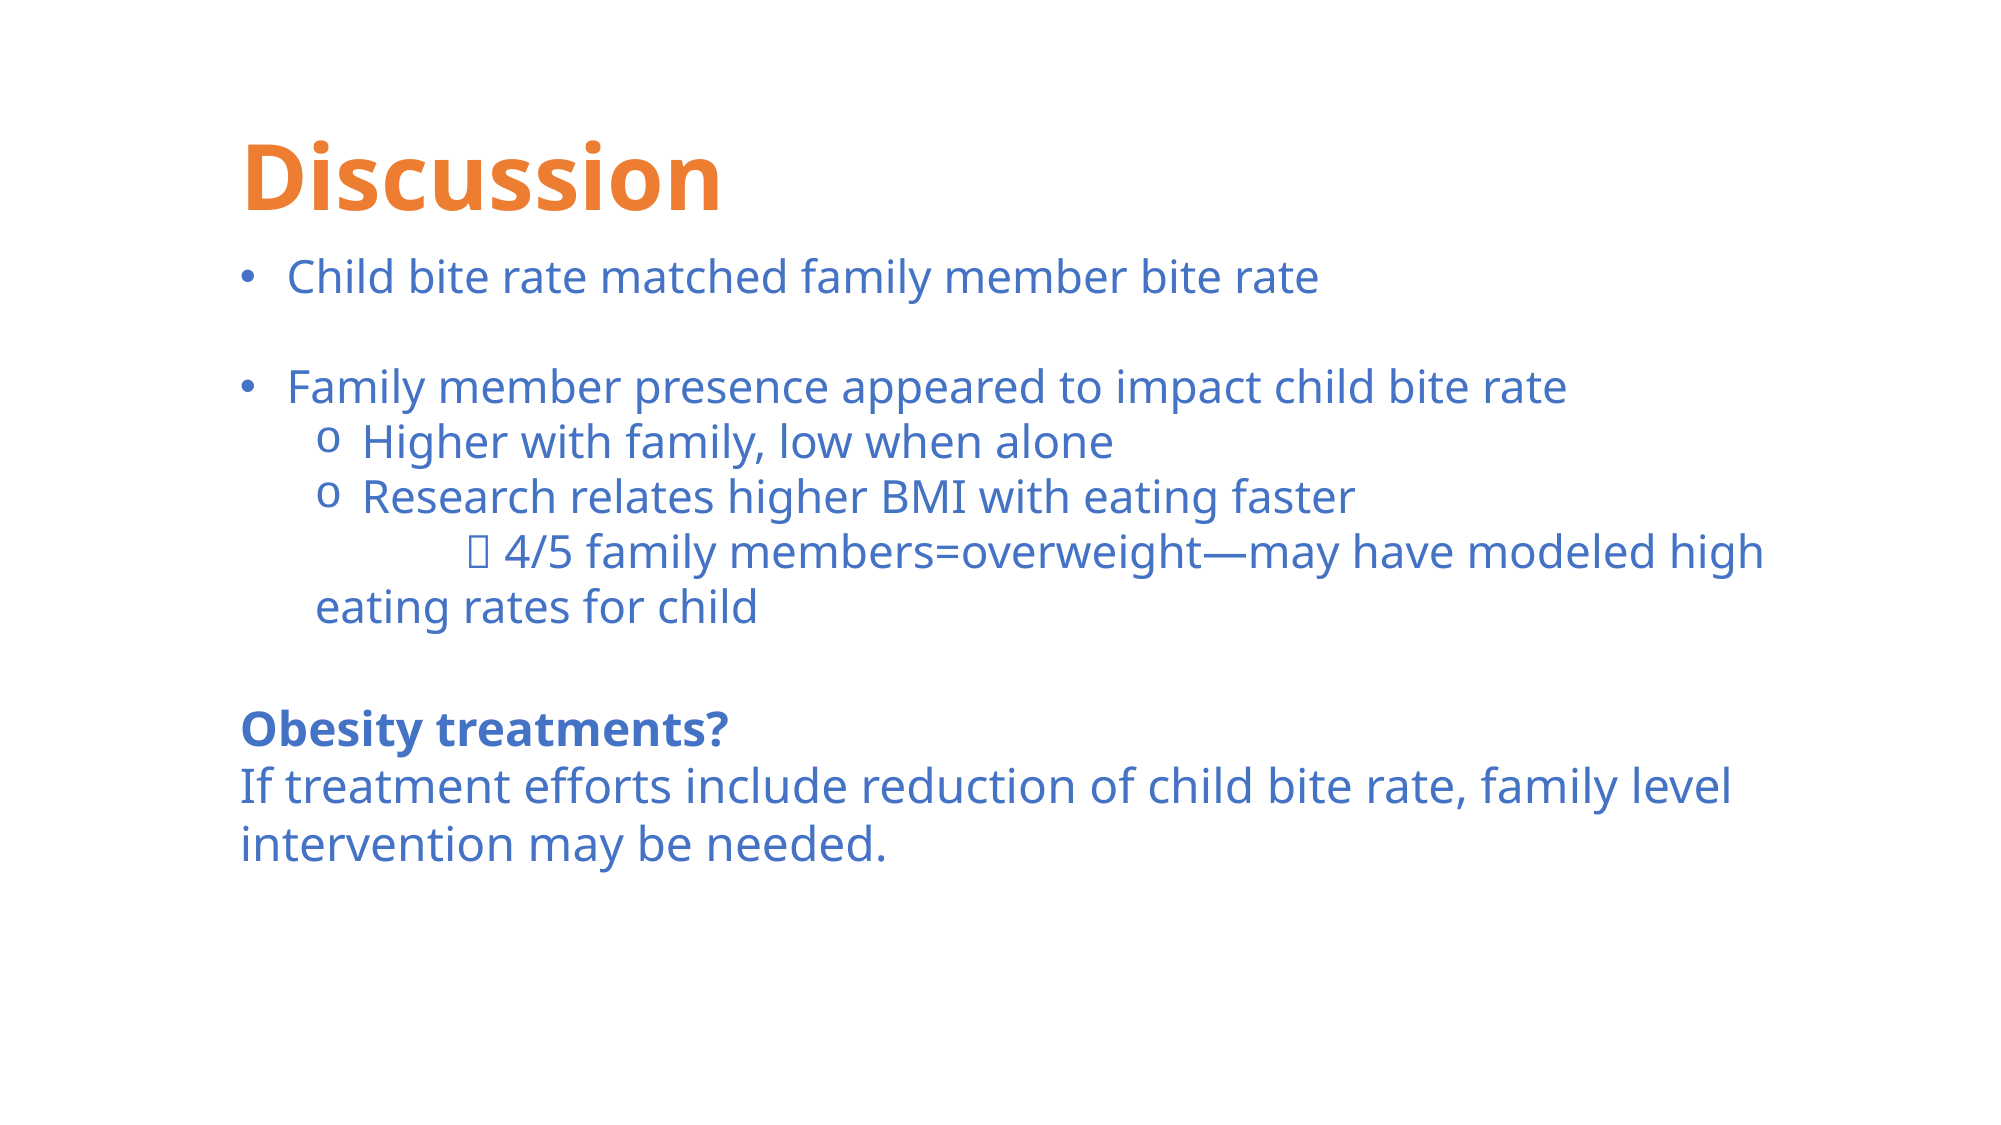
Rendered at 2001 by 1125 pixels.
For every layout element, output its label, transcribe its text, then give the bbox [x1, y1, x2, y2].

title Discussion [225, 112, 1800, 240]
text_box Child bite rate matched family member bite rate Family member presence appeared to impact child bite rate Higher with family, low when alone Research relates higher BMI with eating faster  4/5 family members=overweight—may have modeled high eating rates for child [225, 240, 1836, 641]
text_box Obesity treatments? If treatment efforts include reduction of child bite rate, family level intervention may be needed. [225, 691, 1836, 924]
